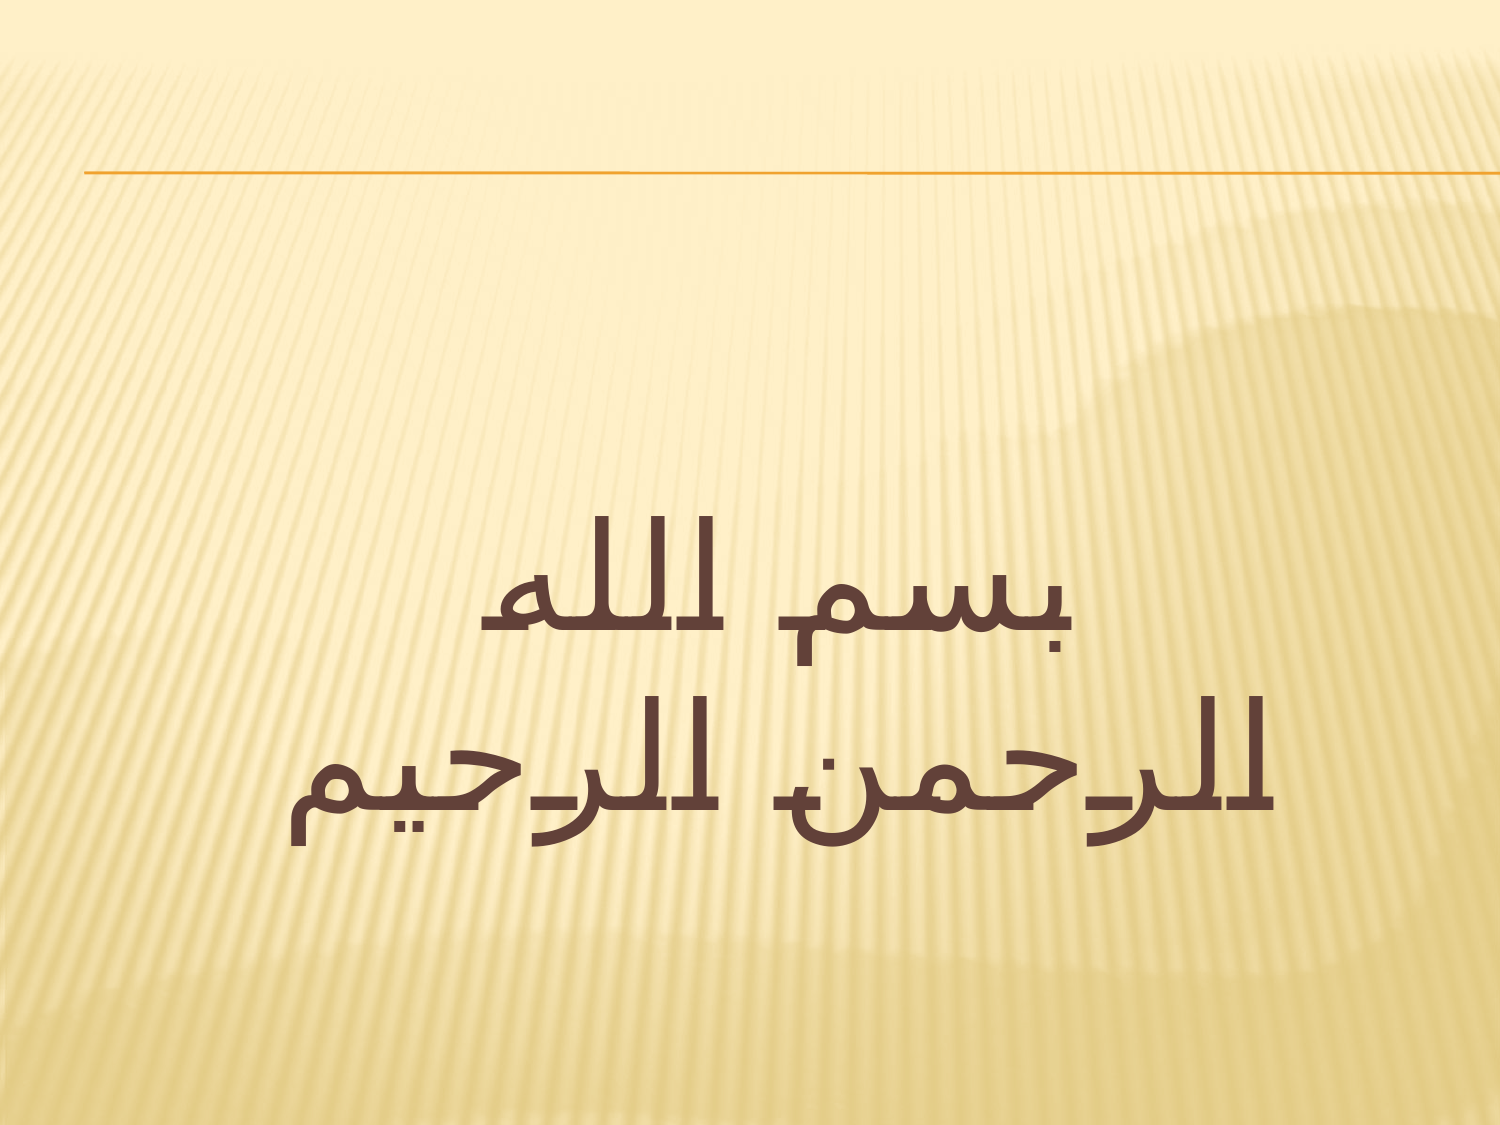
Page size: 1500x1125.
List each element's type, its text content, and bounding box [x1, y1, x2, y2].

text_box بسم الله الرحمن الرحيم [210, 292, 1348, 848]
